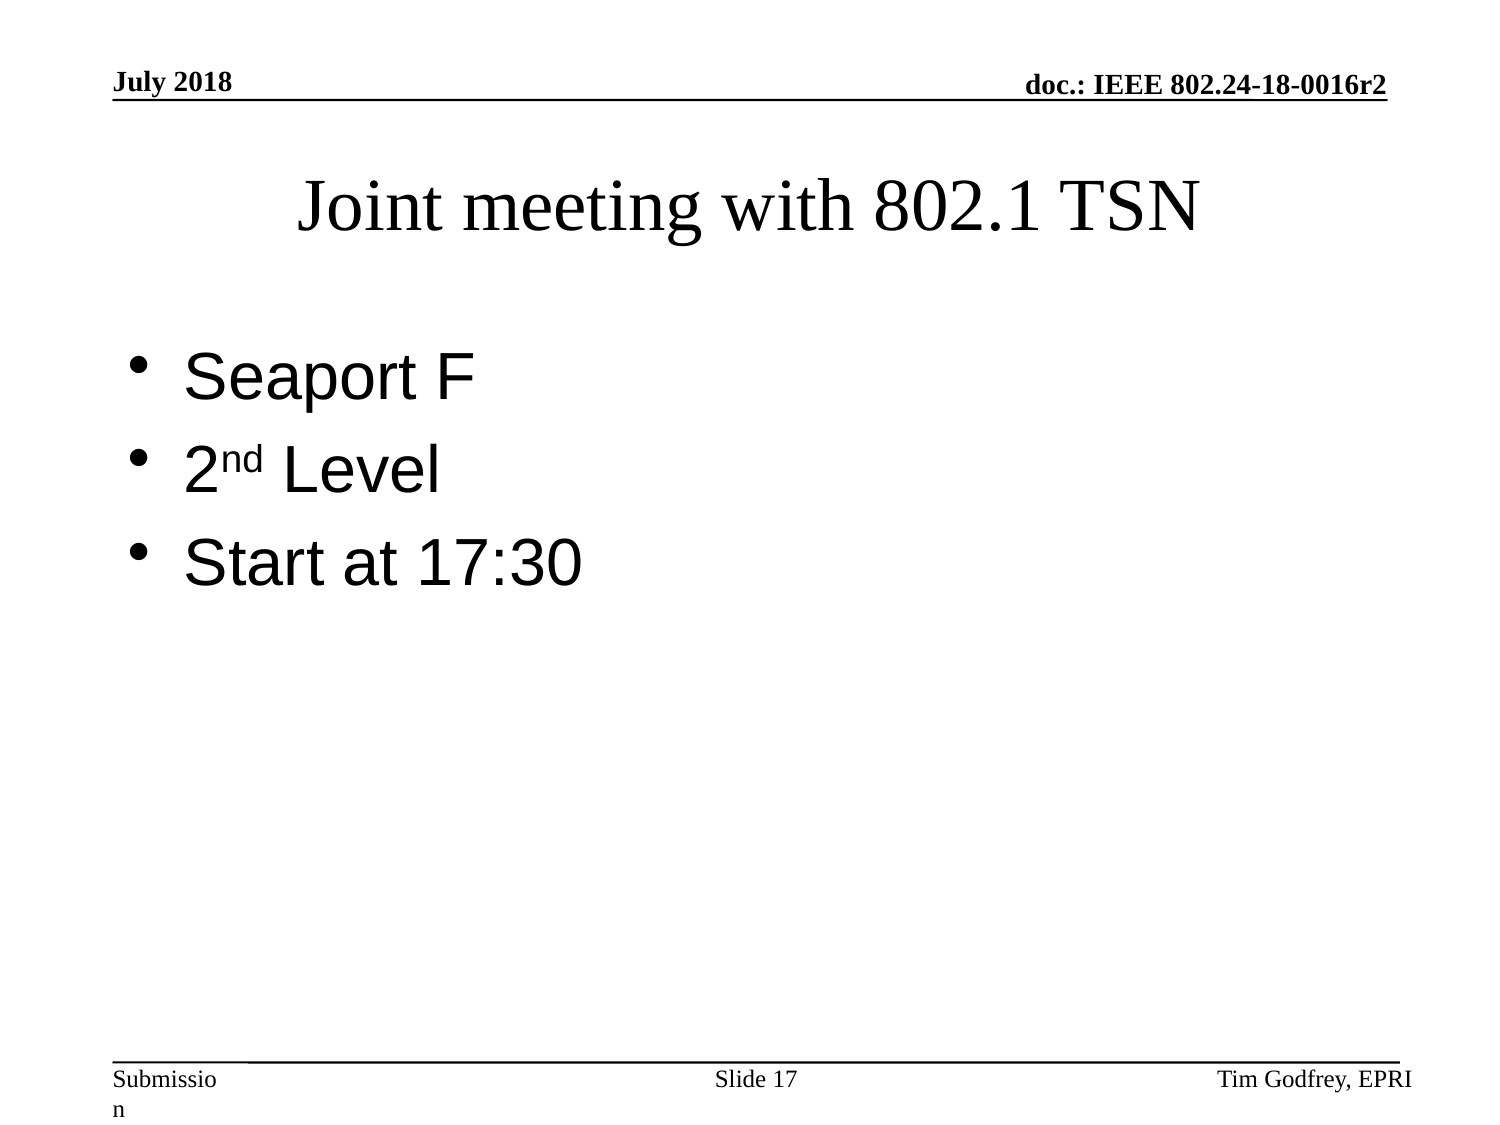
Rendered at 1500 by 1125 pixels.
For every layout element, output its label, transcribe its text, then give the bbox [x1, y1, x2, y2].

list Seaport F 2nd Level Start at 17:30 [112, 324, 1388, 1000]
footer Tim Godfrey, EPRI [900, 1062, 1413, 1093]
slide_number Slide 17 [712, 1062, 800, 1093]
title Joint meeting with 802.1 TSN [112, 112, 1388, 288]
